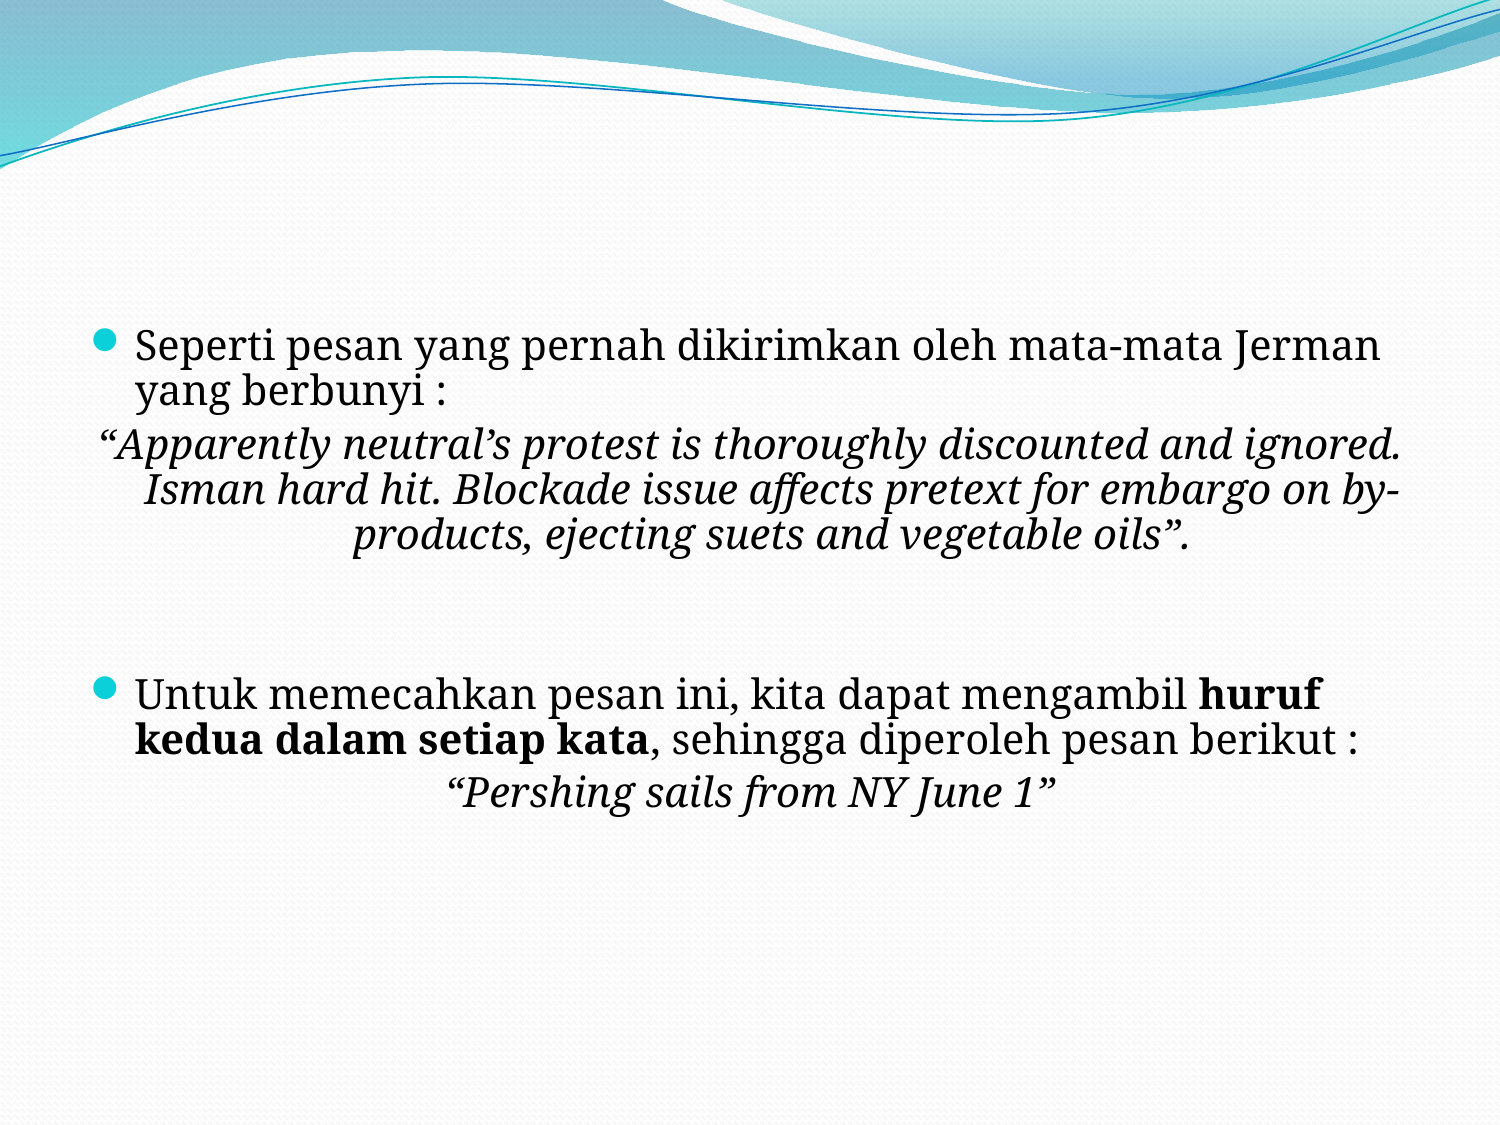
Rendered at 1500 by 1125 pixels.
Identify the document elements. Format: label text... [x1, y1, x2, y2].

list Seperti pesan yang pernah dikirimkan oleh mata-mata Jerman yang berbunyi : “Apparently neutral’s protest is thoroughly discounted and ignored. Isman hard hit. Blockade issue affects pretext for embargo on by-products, ejecting suets and vegetable oils”. Untuk memecahkan pesan ini, kita dapat mengambil huruf kedua dalam setiap kata, sehingga diperoleh pesan berikut : “Pershing sails from NY June 1” [74, 317, 1426, 1038]
